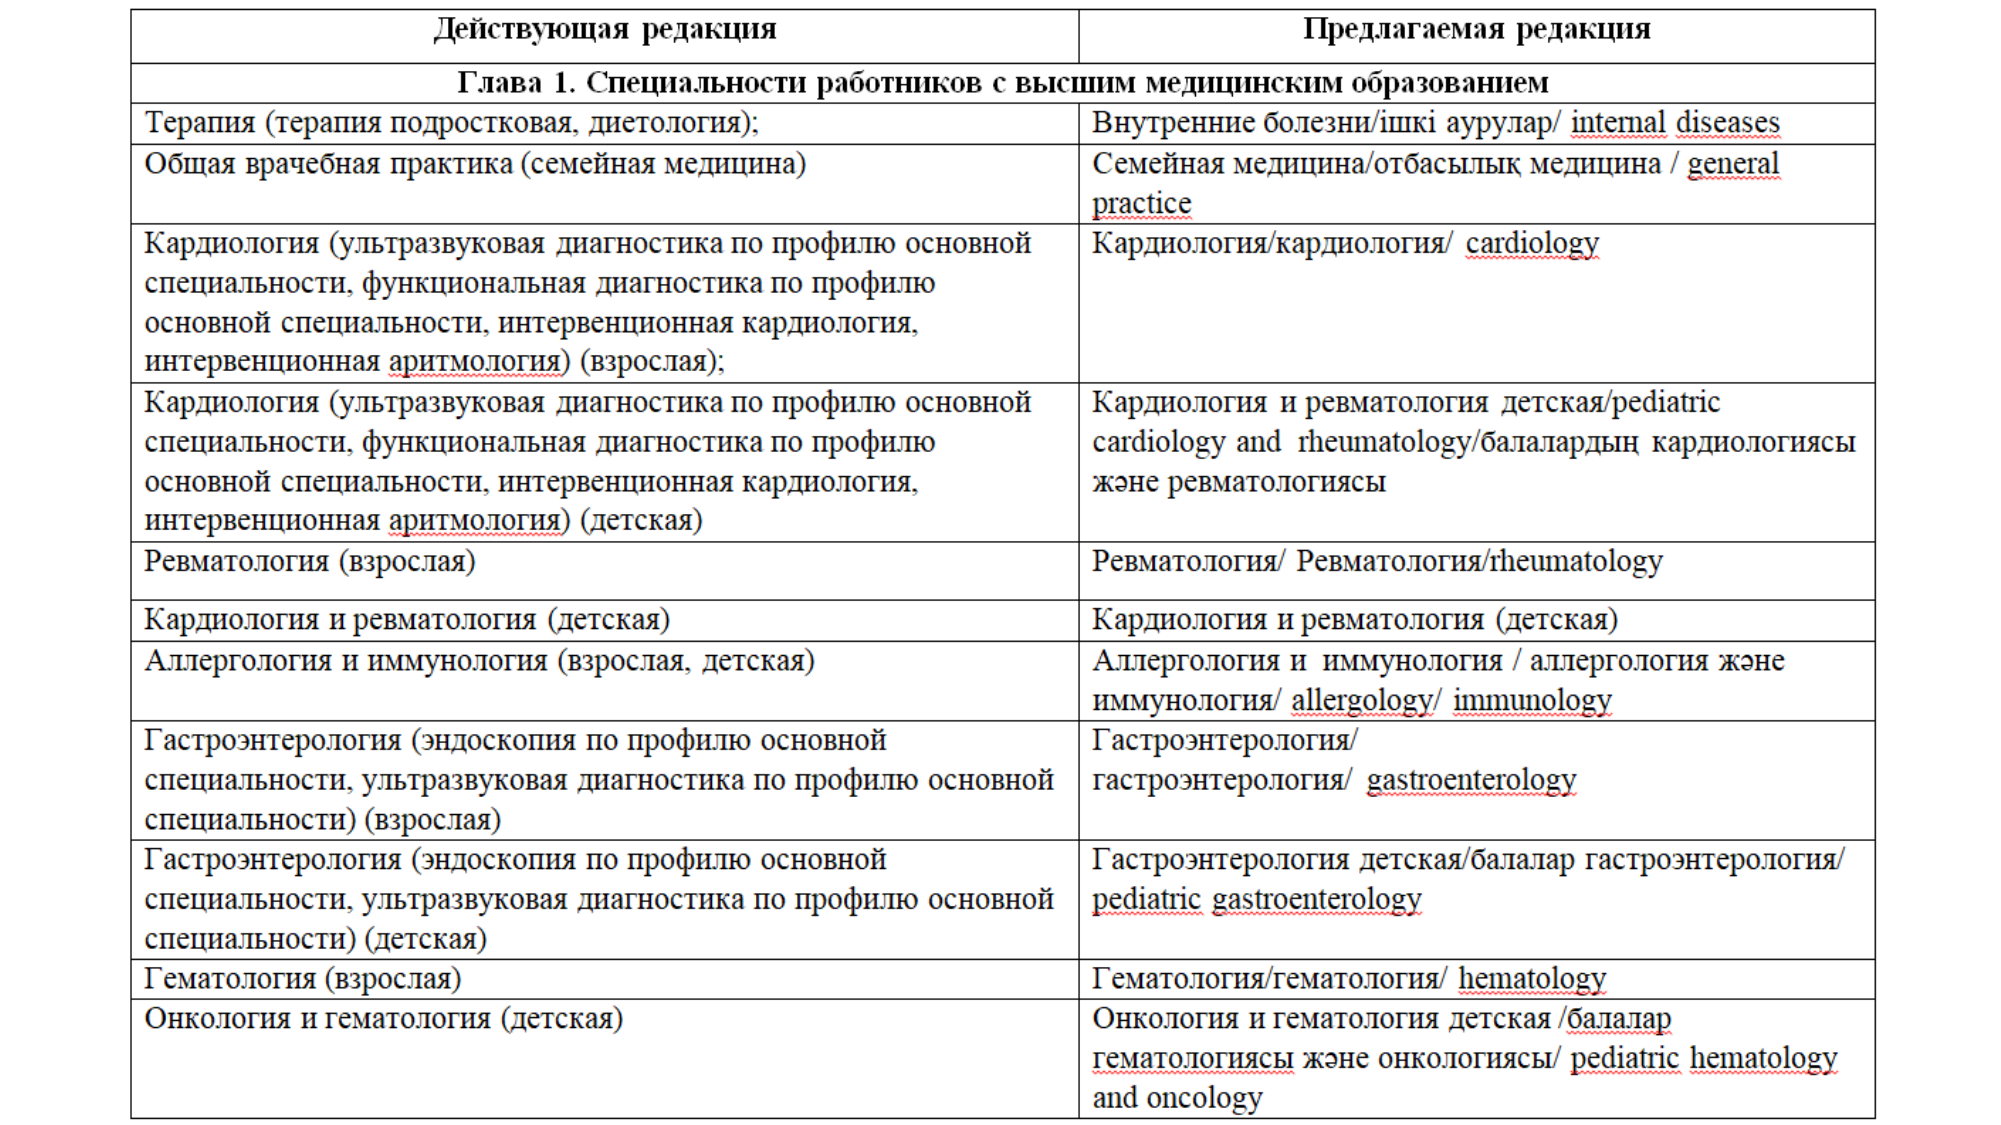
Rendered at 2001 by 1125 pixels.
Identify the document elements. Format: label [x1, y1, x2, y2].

picture [122, 0, 1889, 1125]
